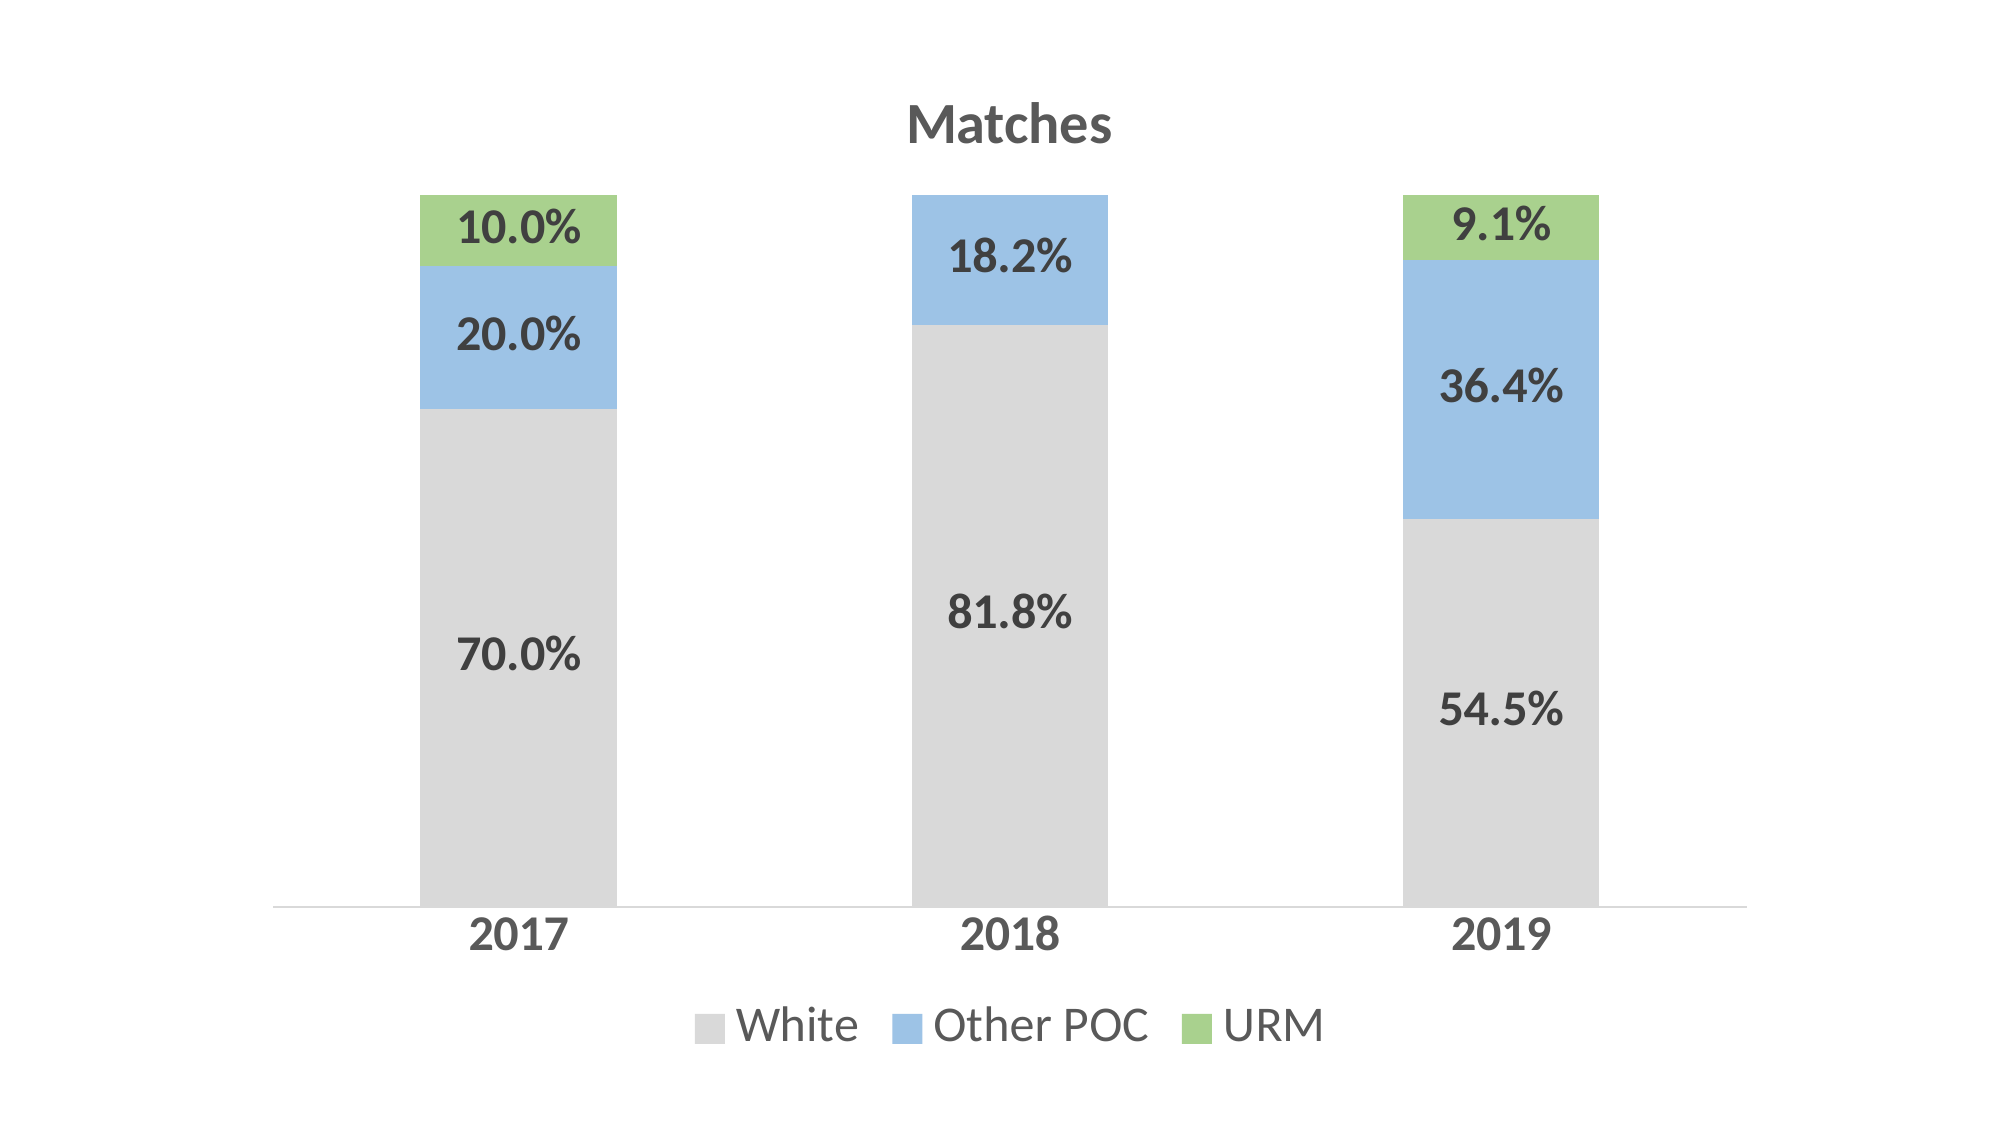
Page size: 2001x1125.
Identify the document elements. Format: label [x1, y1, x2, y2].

chart [242, 54, 1778, 1064]
